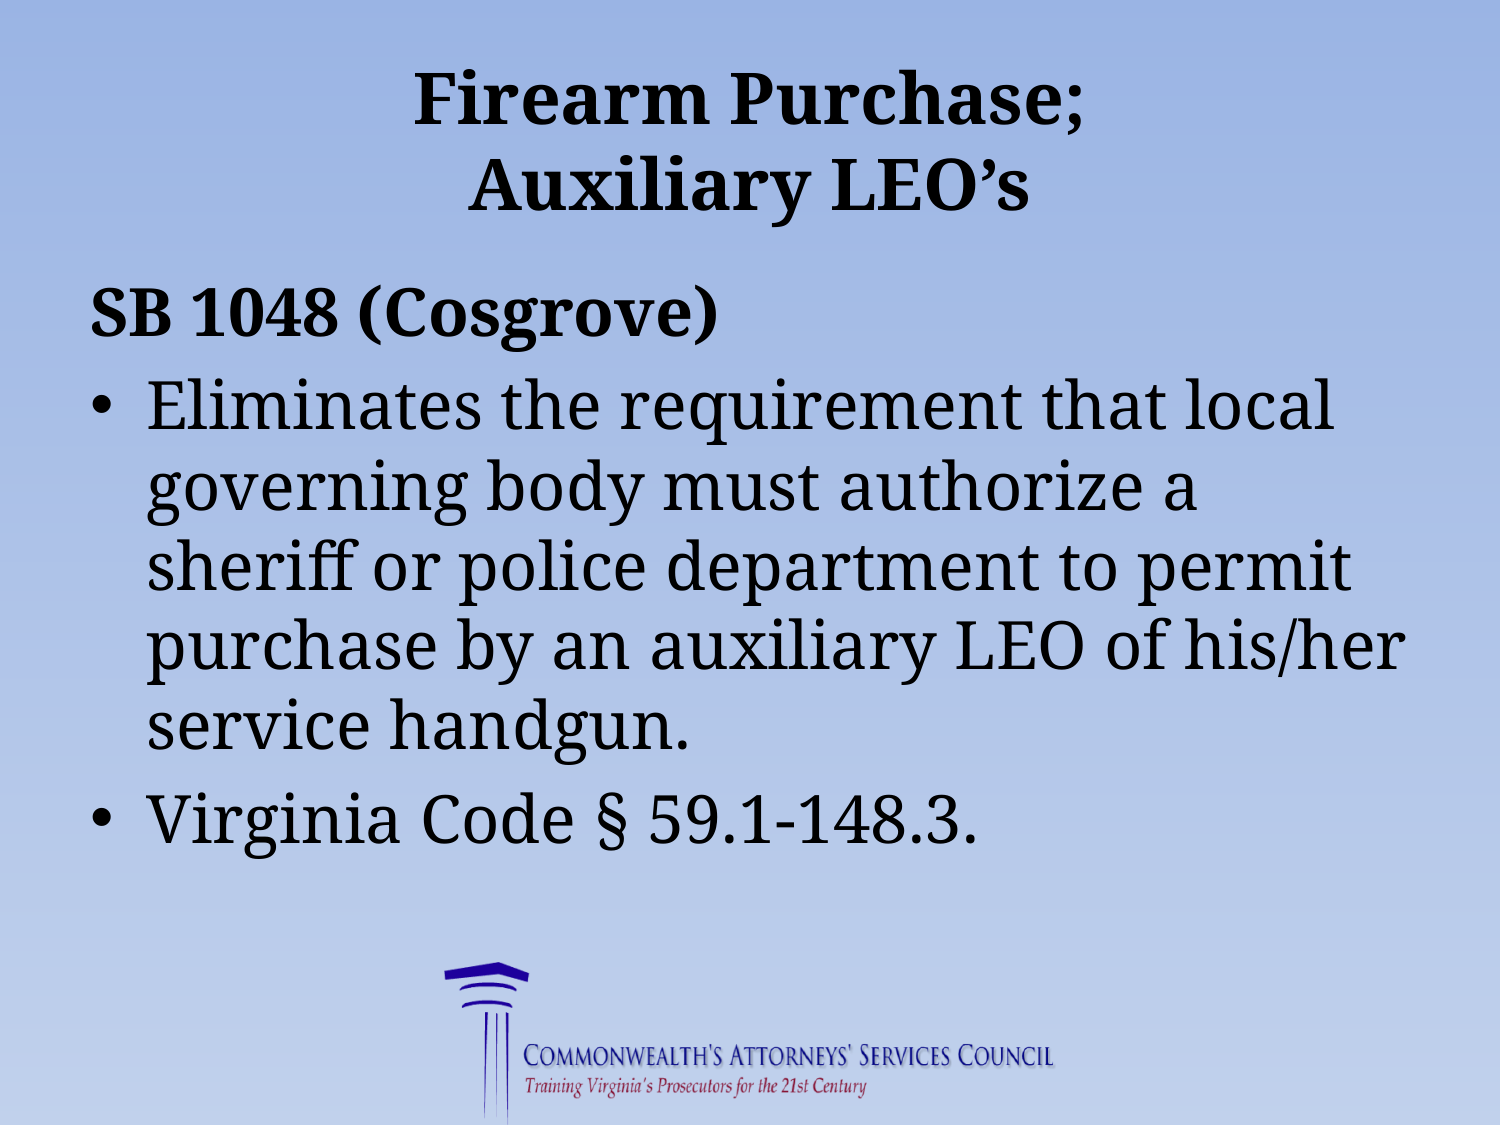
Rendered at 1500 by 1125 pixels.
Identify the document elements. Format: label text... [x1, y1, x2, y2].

title Firearm Purchase; Auxiliary LEO’s [75, 45, 1425, 233]
list SB 1048 (Cosgrove) Eliminates the requirement that local governing body must authorize a sheriff or police department to permit purchase by an auxiliary LEO of his/her service handgun. Virginia Code § 59.1-148.3. [75, 262, 1425, 950]
picture [444, 962, 1056, 1125]
